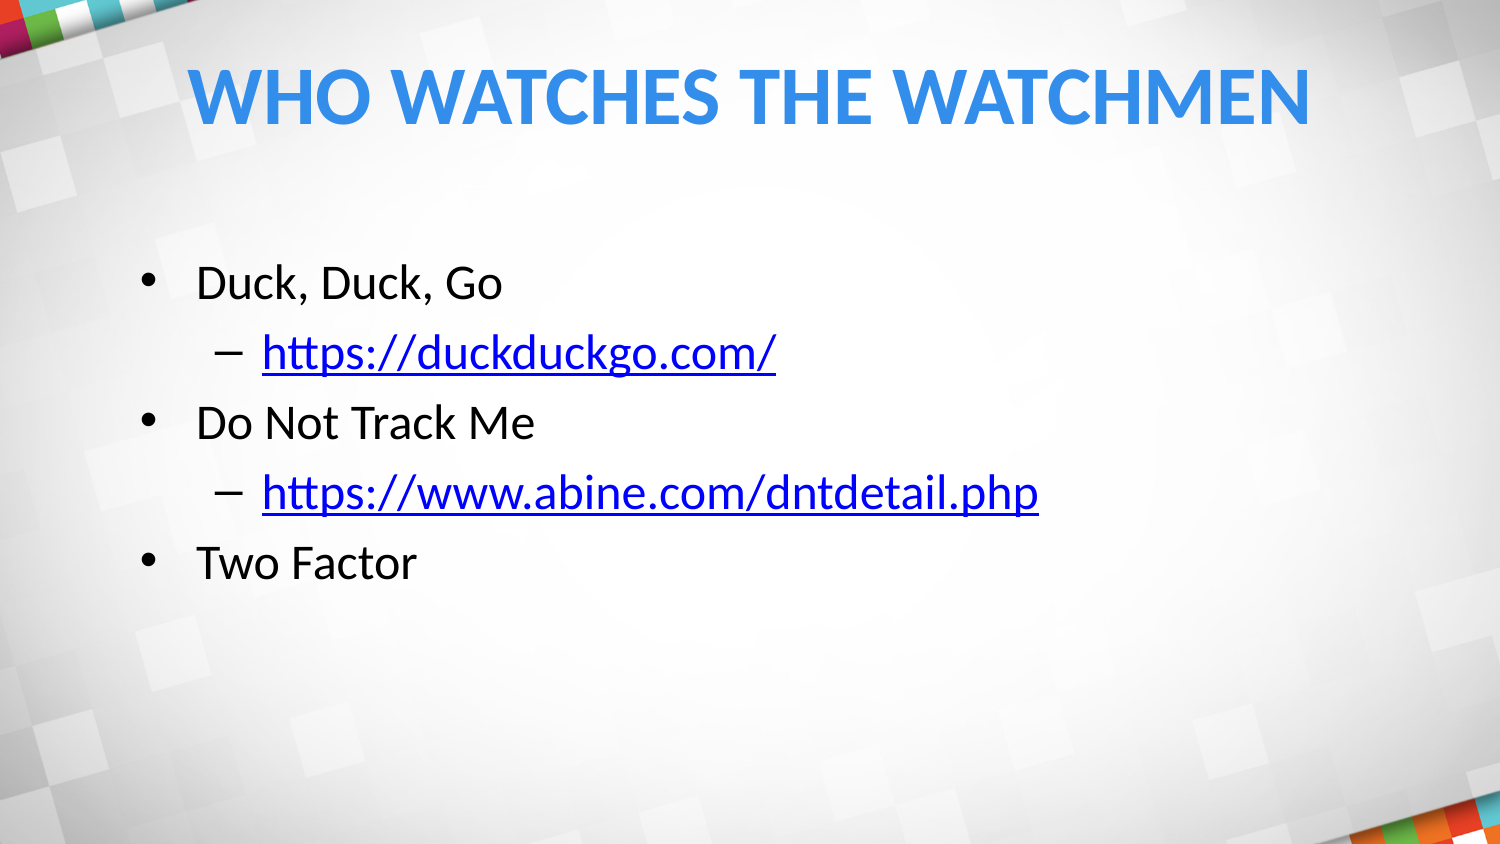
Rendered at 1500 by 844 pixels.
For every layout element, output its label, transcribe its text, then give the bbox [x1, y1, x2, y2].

list Duck, Duck, Go https://duckduckgo.com/ Do Not Track Me https://www.abine.com/dntdetail.php Two Factor [125, 175, 1375, 810]
picture [0, 0, 1500, 844]
title Who watches the watchmen [75, 33, 1425, 175]
